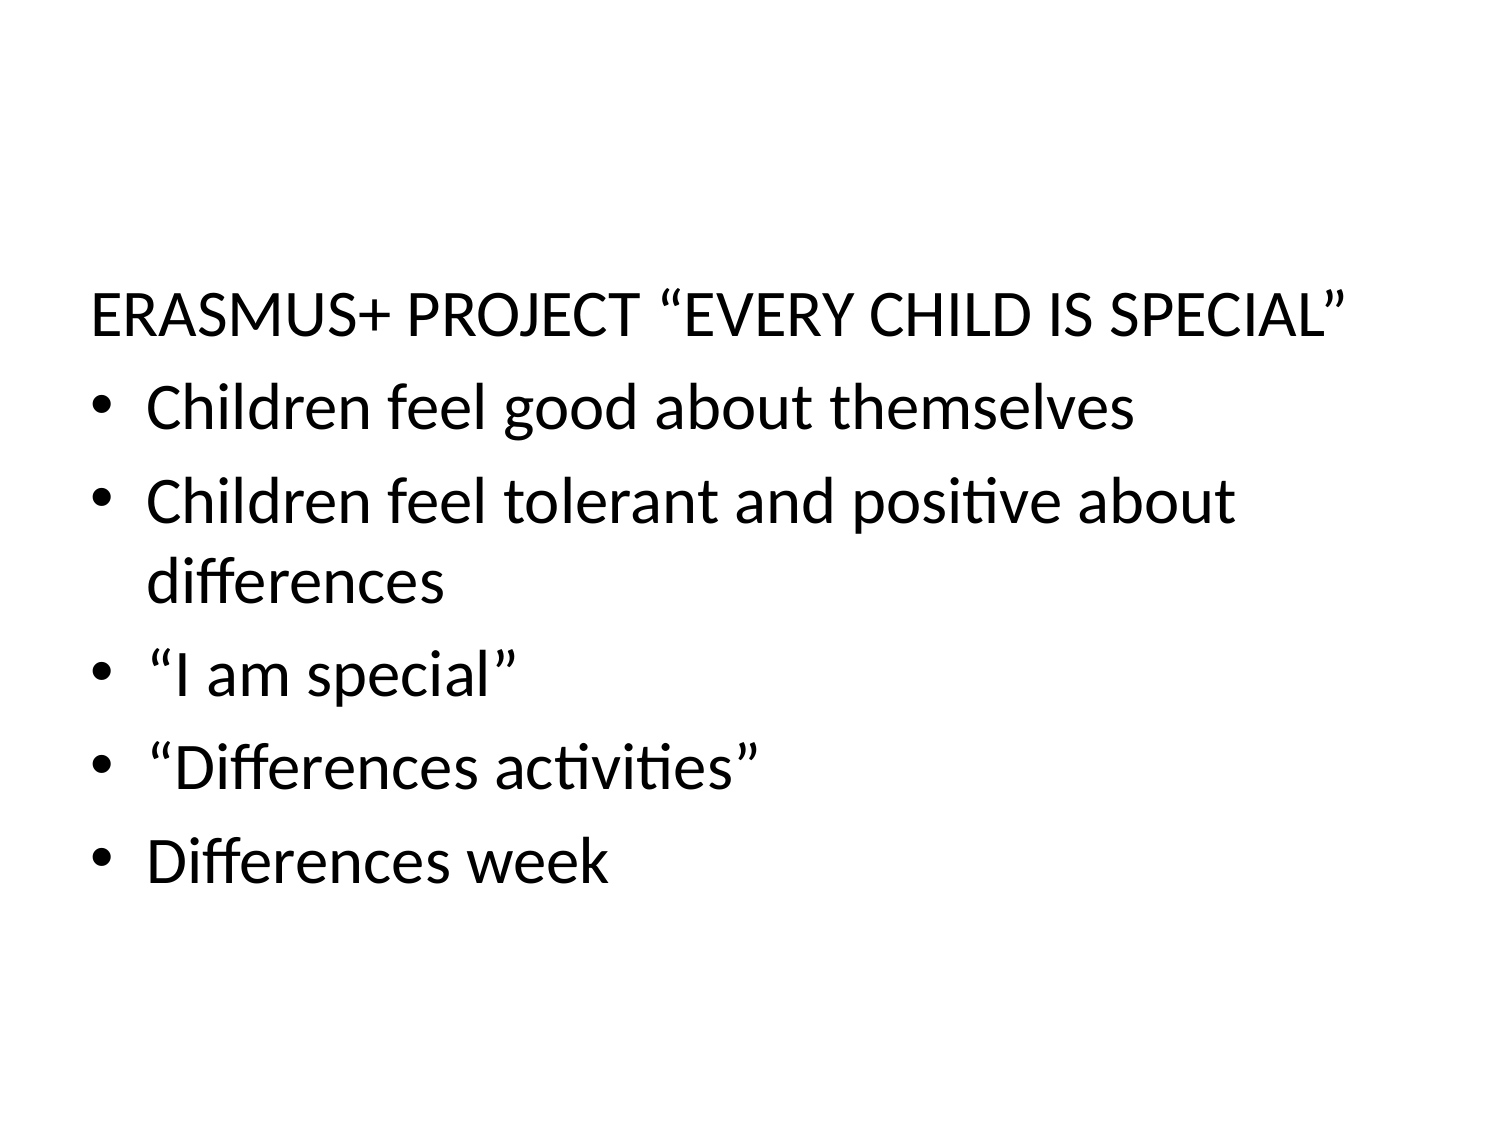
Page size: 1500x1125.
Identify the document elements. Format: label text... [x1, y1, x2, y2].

list ERASMUS+ PROJECT “EVERY CHILD IS SPECIAL” Children feel good about themselves Children feel tolerant and positive about differences “I am special” “Differences activities” Differences week [75, 262, 1425, 1005]
